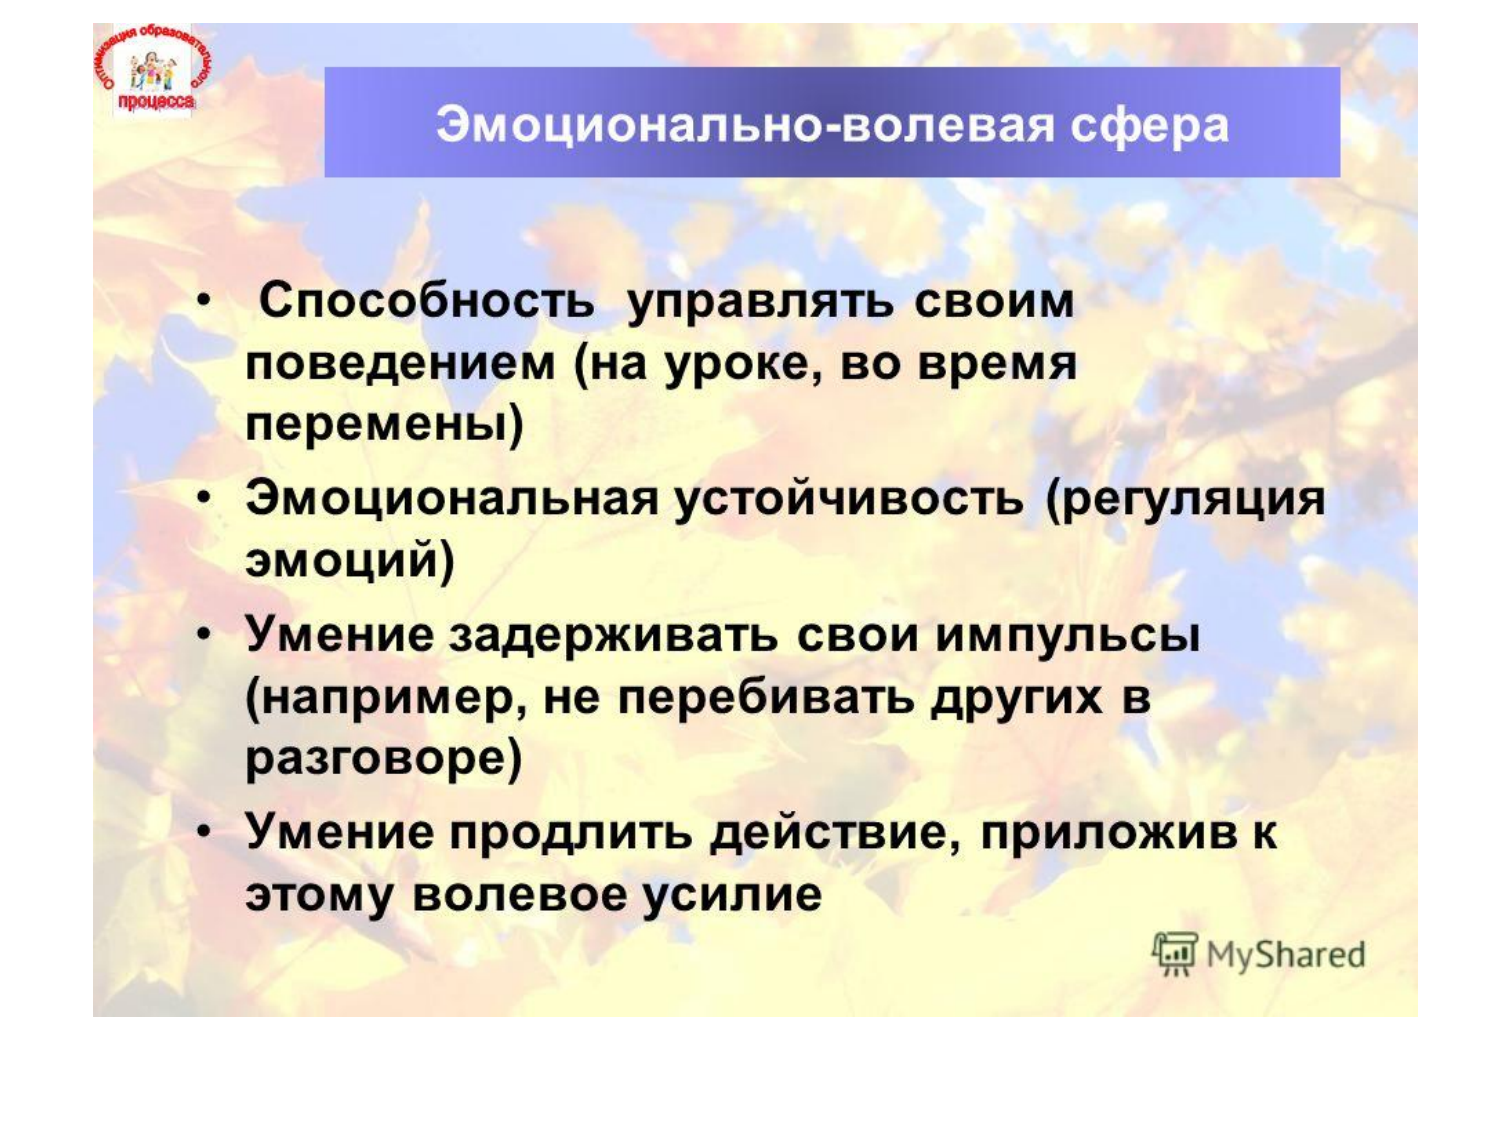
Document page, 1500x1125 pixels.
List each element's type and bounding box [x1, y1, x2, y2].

picture [93, 23, 1419, 1017]
